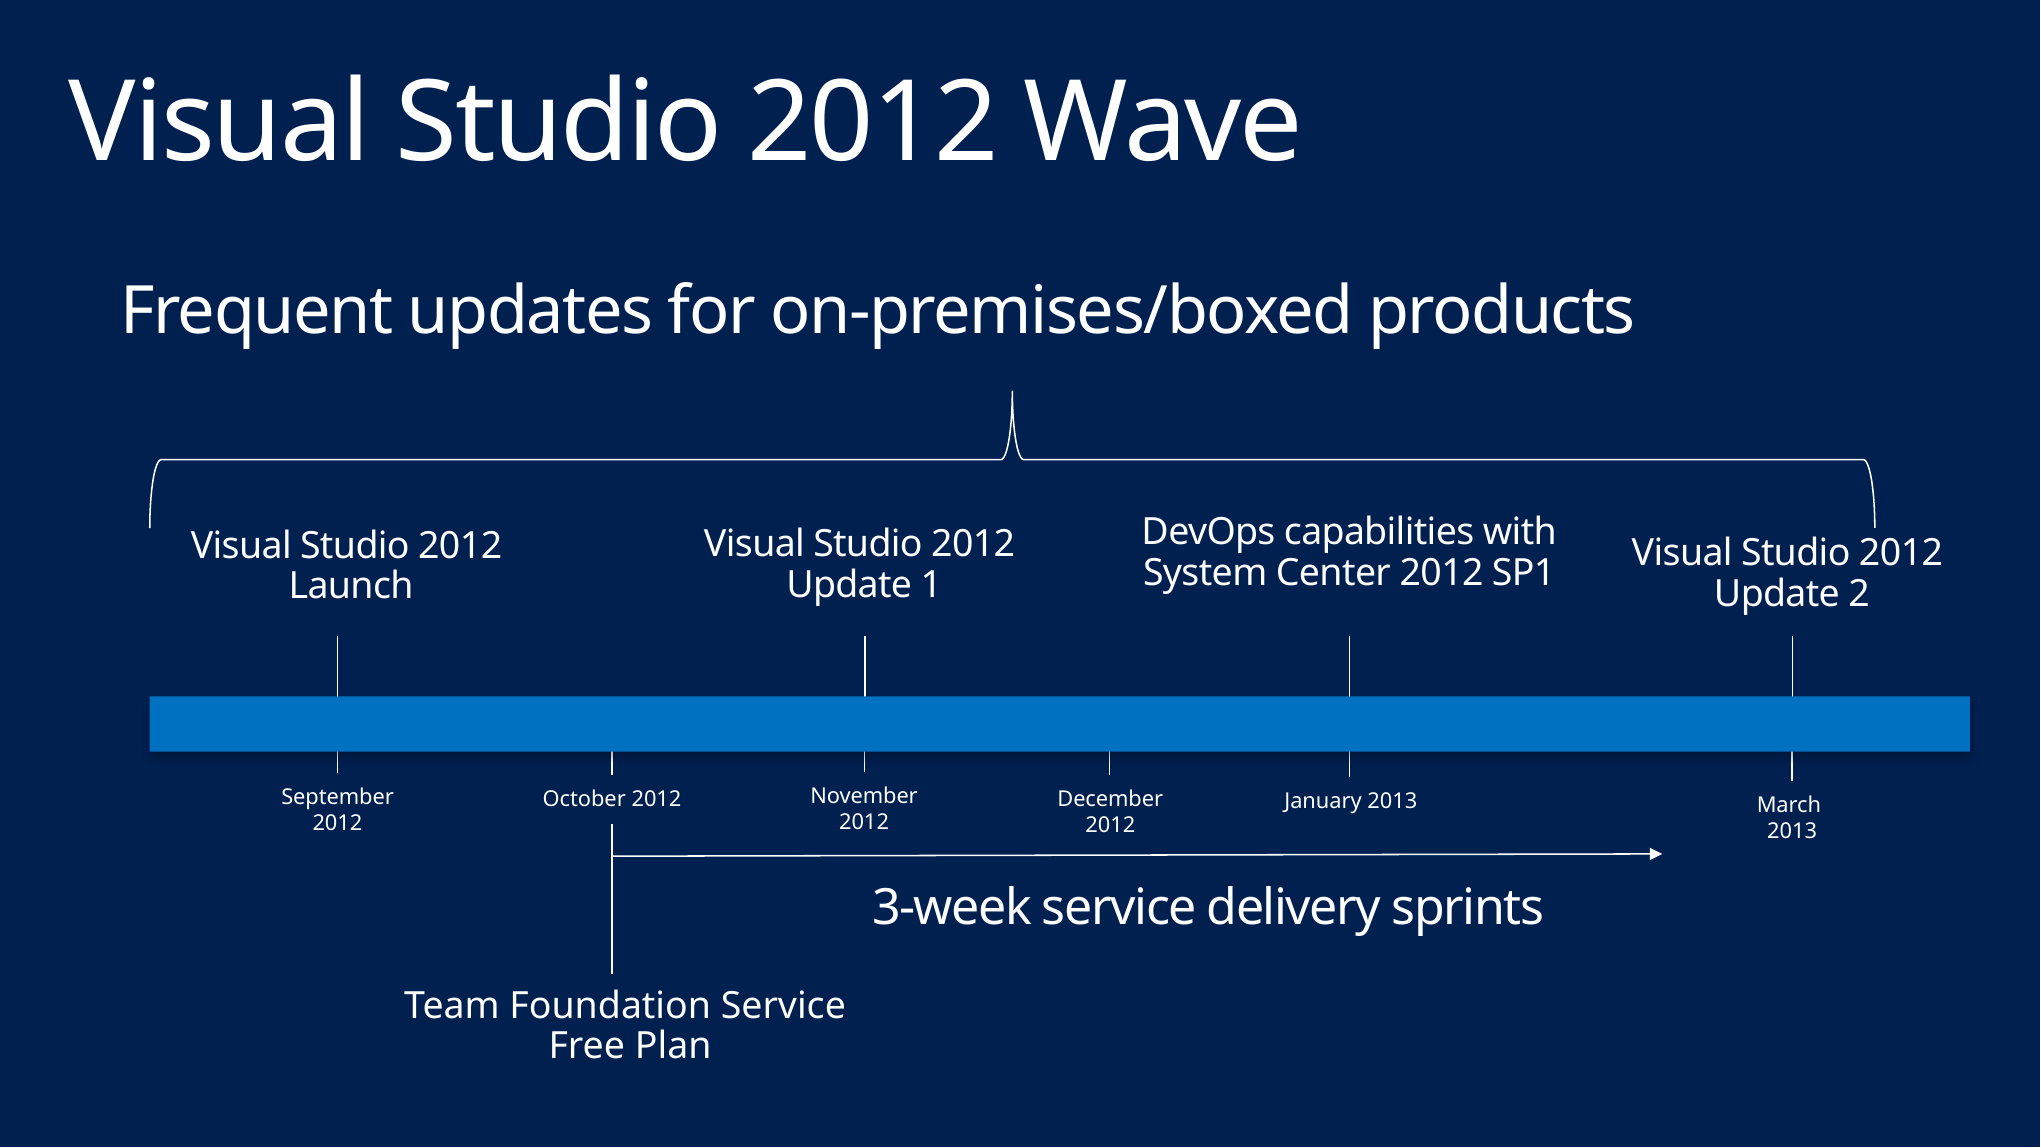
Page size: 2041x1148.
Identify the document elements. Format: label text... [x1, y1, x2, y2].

text_box January 2013 [1276, 786, 1426, 814]
text_box [149, 696, 1971, 752]
text_box Frequent updates for on-premises/boxed products [291, 275, 1481, 326]
text_box November 2012 [789, 781, 939, 835]
text_box Visual Studio 2012 Update 2 [1631, 533, 1953, 615]
text_box [148, 390, 1876, 529]
text_box October 2012 [537, 784, 687, 812]
text_box DevOps capabilities with System Center 2012 SP1 [1141, 512, 1558, 634]
text_box 3-week service delivery sprints [872, 881, 1545, 936]
title Visual Studio 2012 Wave [45, 48, 1996, 200]
text_box Team Foundation Service Free Plan [404, 986, 857, 1068]
text_box December 2012 [1036, 784, 1185, 838]
text_box Visual Studio 2012 Launch [190, 529, 512, 607]
text_box Visual Studio 2012 Update 1 [703, 528, 1025, 606]
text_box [611, 853, 1663, 857]
text_box March 2013 [1717, 790, 1867, 844]
text_box September 2012 [263, 782, 412, 836]
